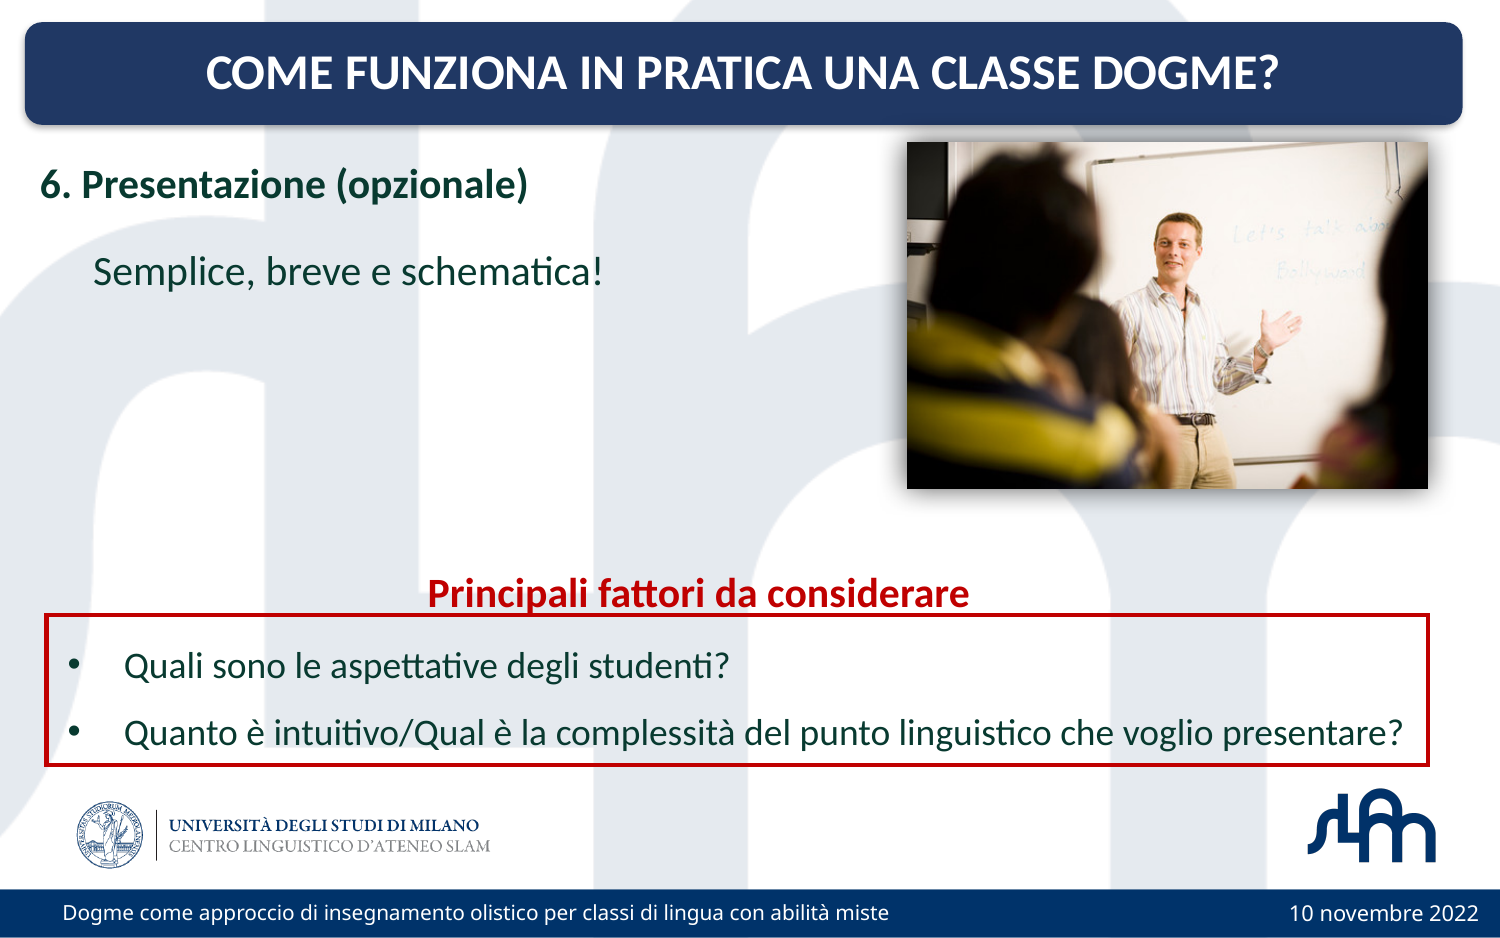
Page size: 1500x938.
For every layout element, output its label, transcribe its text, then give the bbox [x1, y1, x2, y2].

text_box Principali fattori da considerare [412, 564, 985, 624]
picture [907, 142, 1428, 490]
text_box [24, 22, 1463, 125]
text_box 6. Presentazione (opzionale) Semplice, breve e schematica! [24, 155, 884, 352]
picture [1288, 768, 1454, 887]
text_box [46, 614, 1429, 766]
picture [47, 778, 515, 890]
text_box Dogme come approccio di insegnamento olistico per classi di lingua con abilità miste [47, 892, 921, 933]
text_box 10 novembre 2022 [1274, 892, 1500, 934]
text_box Quali sono le aspettative degli studenti? Quanto è intuitivo/Qual è la complessità del punto linguistico che voglio presentare? [52, 610, 1435, 761]
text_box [74, 125, 1435, 137]
text_box [0, 889, 1500, 938]
